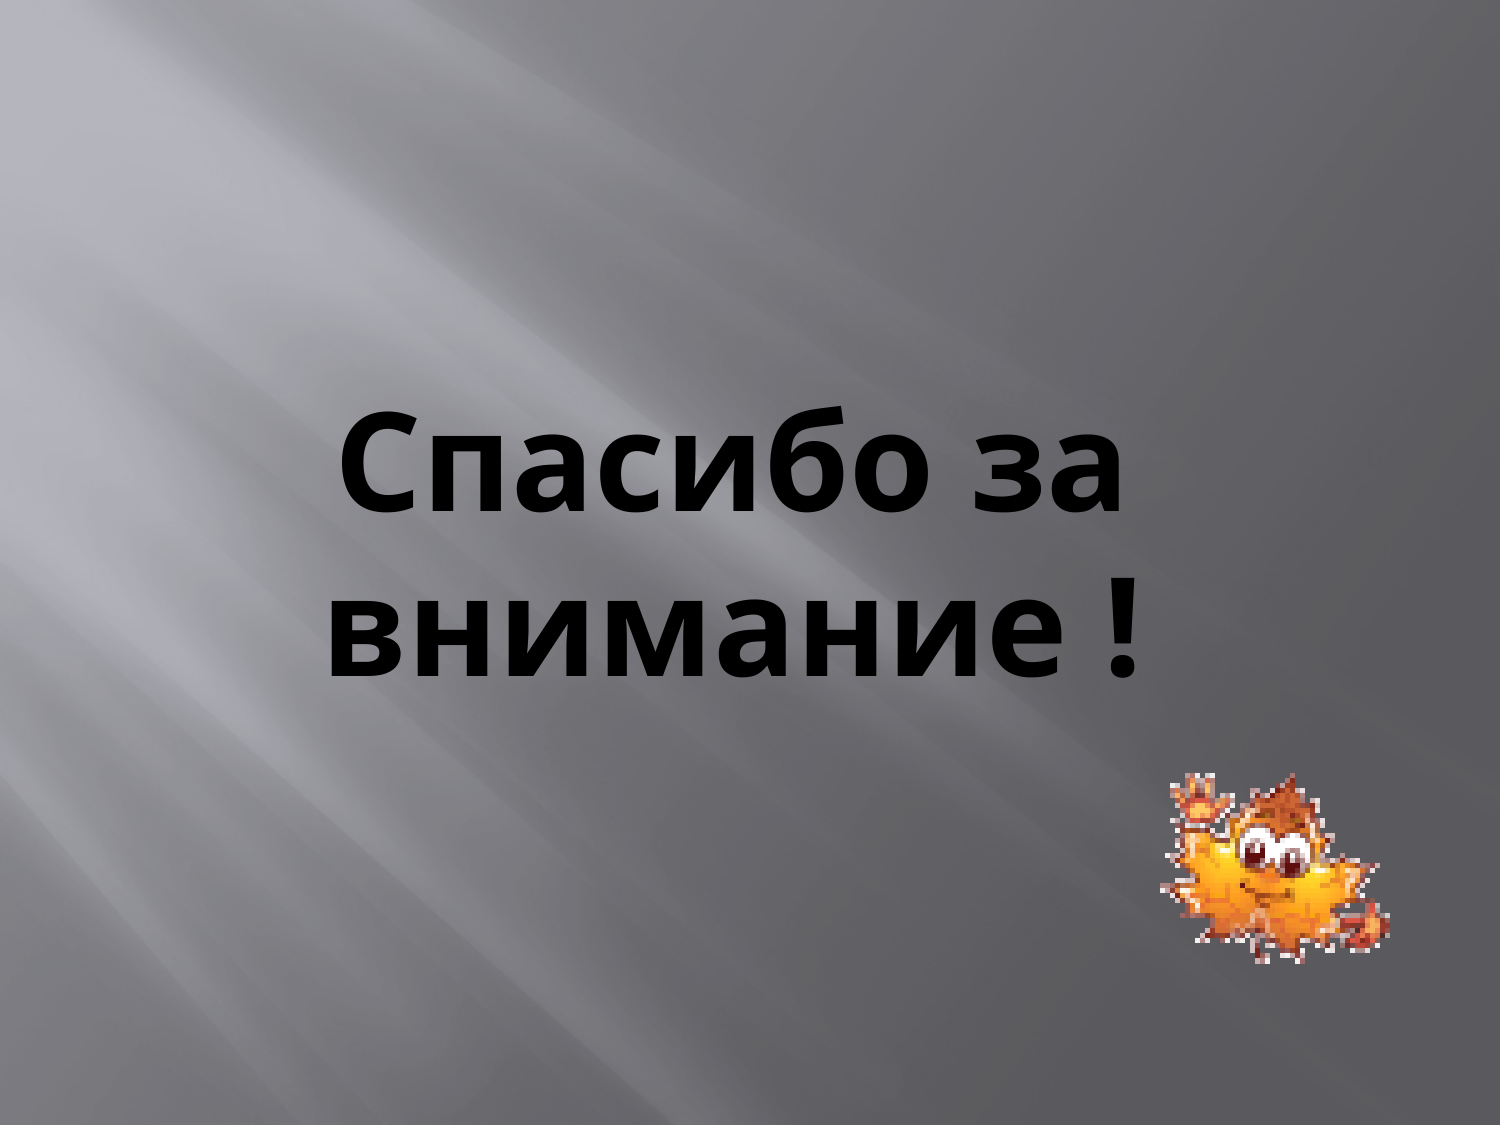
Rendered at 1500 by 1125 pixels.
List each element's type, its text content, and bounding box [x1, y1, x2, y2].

picture [1159, 773, 1391, 964]
title Спасибо за внимание ! [82, 363, 1383, 715]
